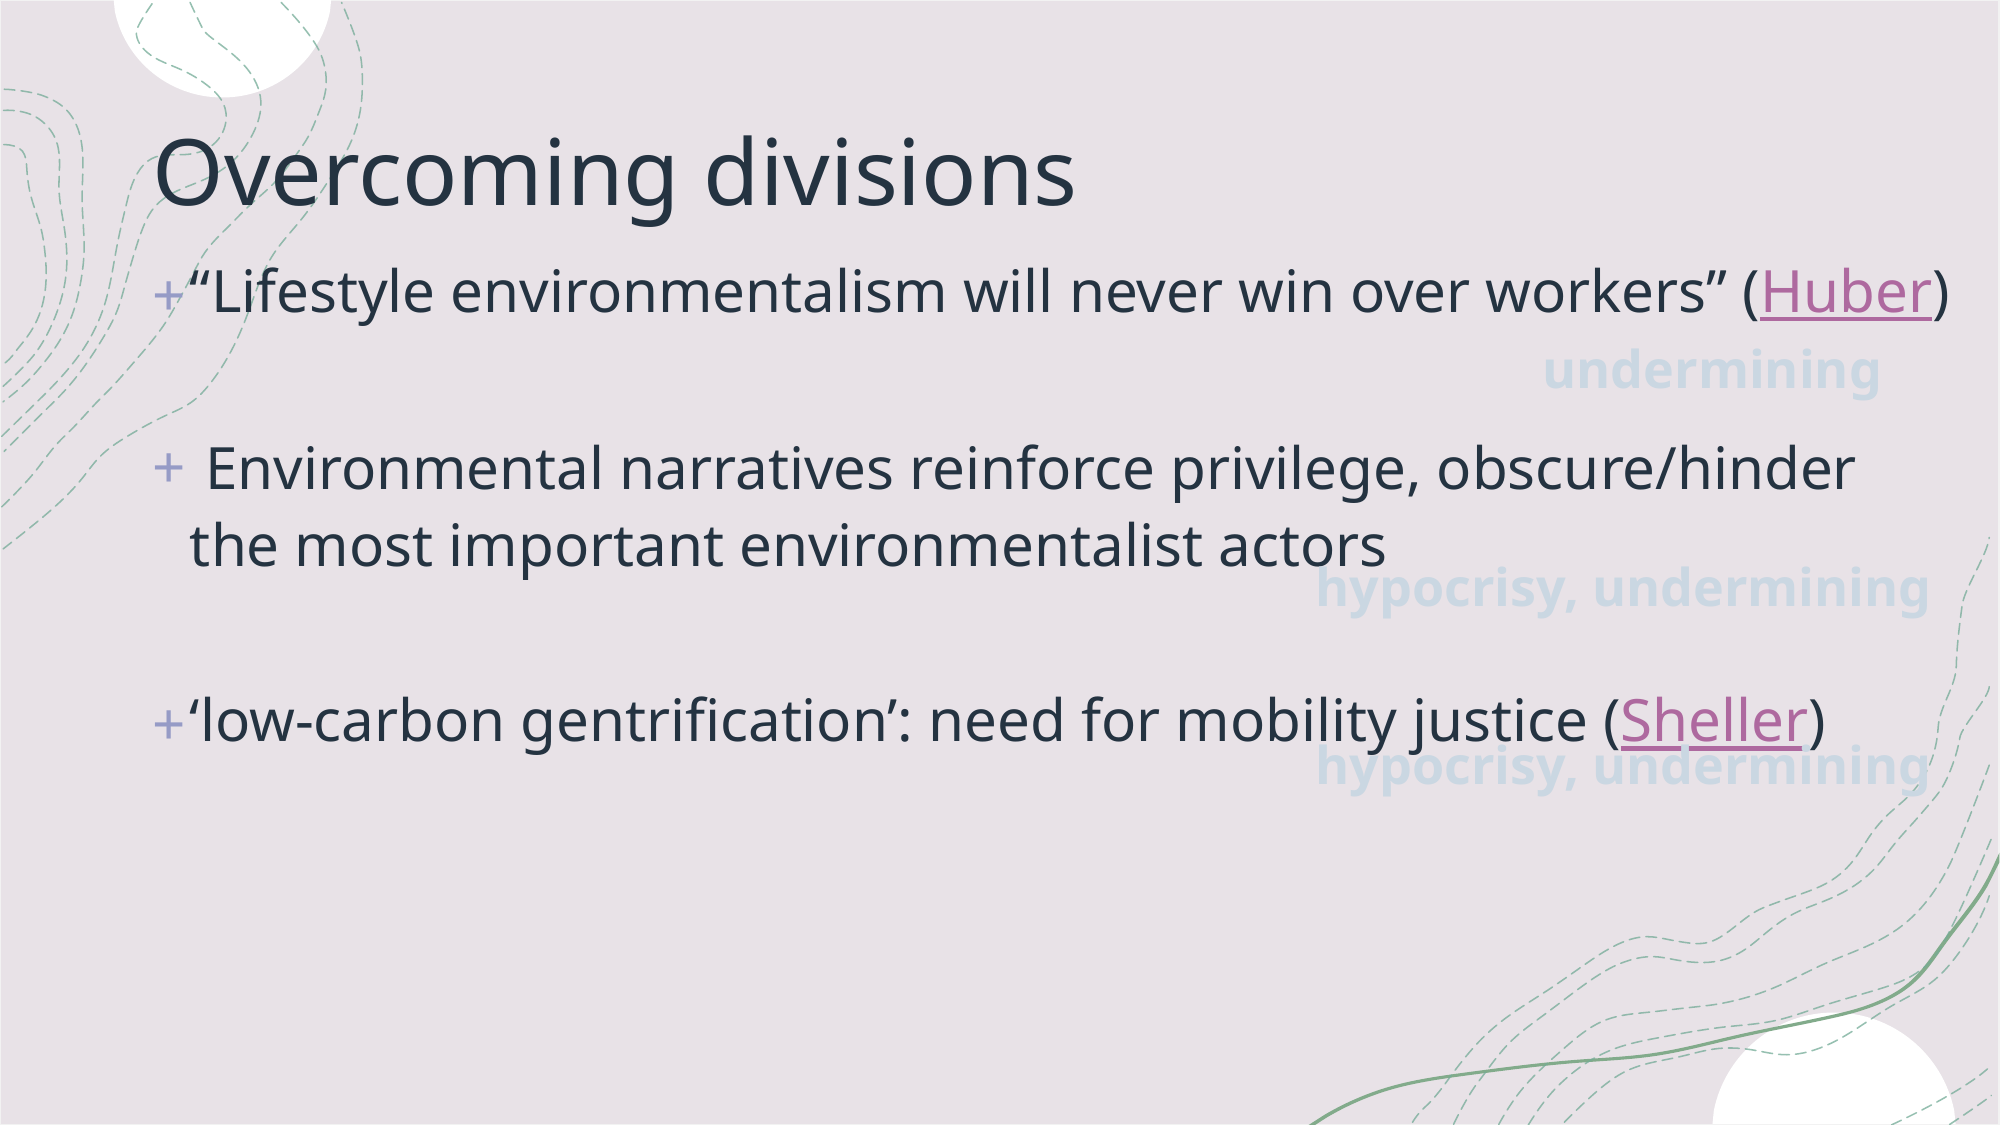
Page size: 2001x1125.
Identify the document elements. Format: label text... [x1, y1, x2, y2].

list “Lifestyle environmentalism will never win over workers” (Huber) Environmental narratives reinforce privilege, obscure/hinder the most important environmentalist actors ‘low-carbon gentrification’: need for mobility justice (Sheller) [137, 238, 1969, 1041]
text_box hypocrisy, undermining [1300, 546, 1947, 624]
text_box undermining [1527, 328, 1898, 406]
text_box hypocrisy, undermining [1300, 724, 1947, 803]
title Overcoming divisions [137, 59, 1863, 238]
